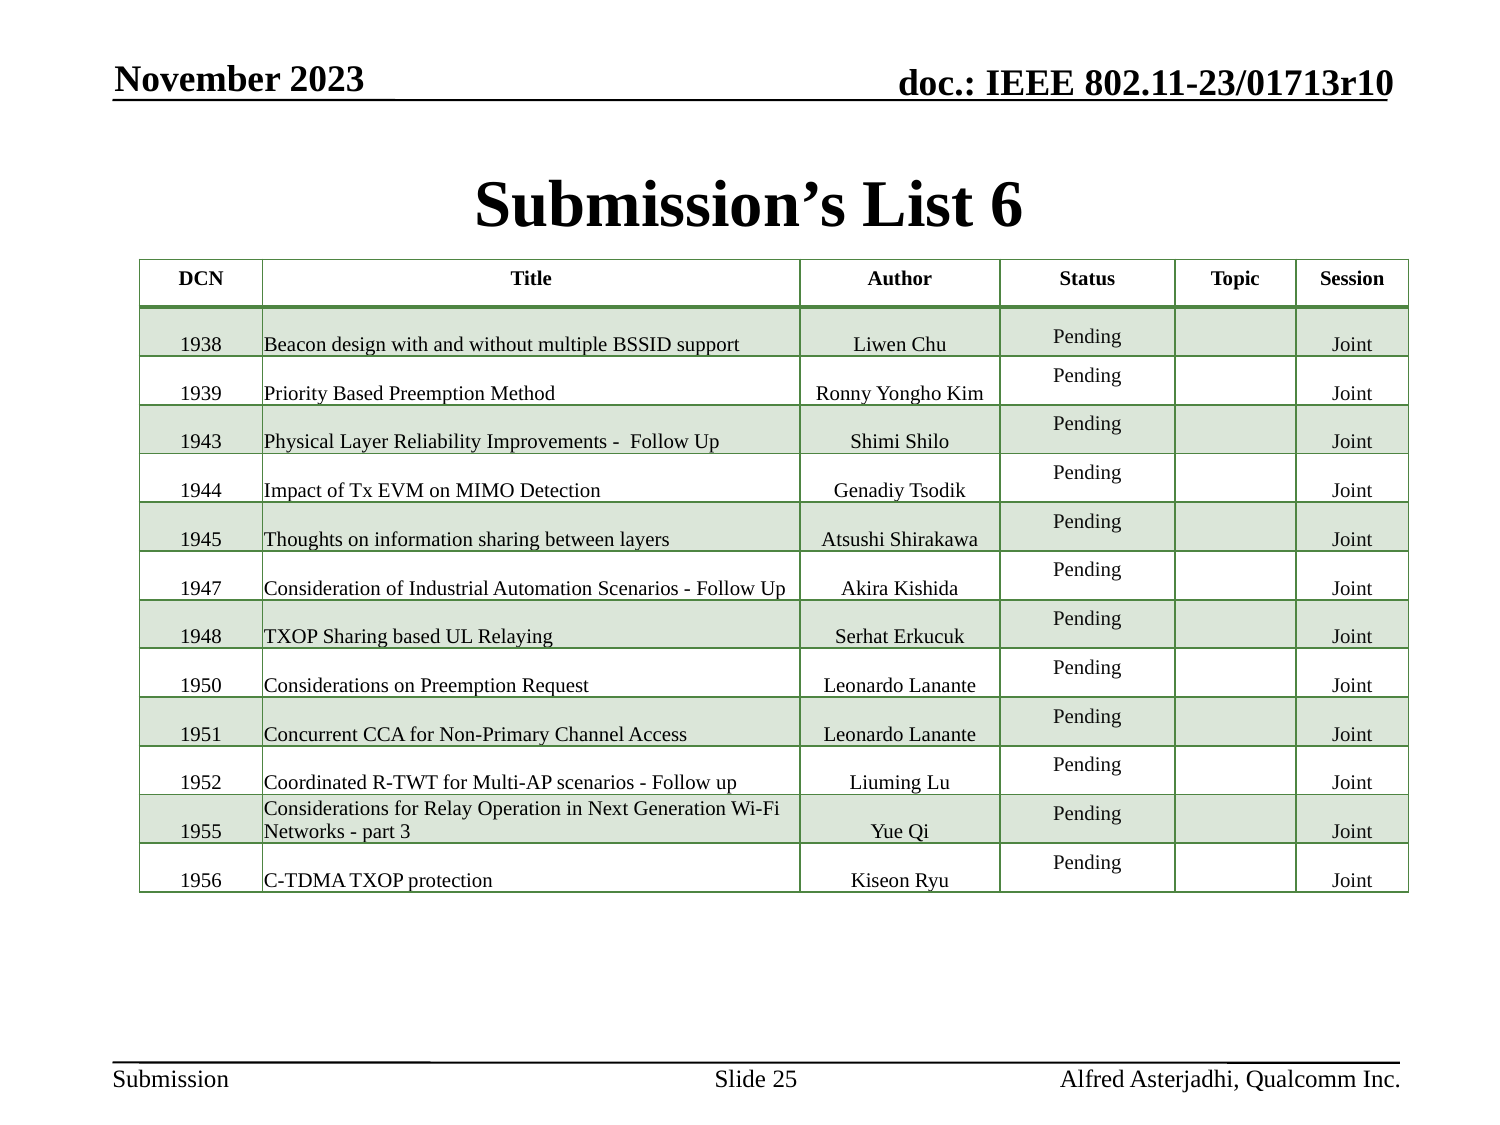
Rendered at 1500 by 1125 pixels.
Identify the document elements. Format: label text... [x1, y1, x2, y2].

table_header Session [1297, 260, 1408, 305]
table_cell Ronny Yongho Kim [801, 357, 999, 404]
table_cell 1943 [140, 406, 262, 453]
table_cell Pending [1001, 357, 1174, 404]
table_cell Genadiy Tsodik [801, 454, 999, 501]
table_cell Consideration of Industrial Automation Scenarios - Follow Up [263, 552, 799, 599]
table_cell Joint [1297, 795, 1408, 842]
table_cell Pending [1001, 601, 1174, 647]
table_header Author [801, 260, 999, 305]
table_cell Akira Kishida [801, 552, 999, 599]
table_cell [1176, 795, 1295, 842]
table_cell 1947 [140, 552, 262, 599]
table_cell Pending [1001, 649, 1174, 696]
table_cell Leonardo Lanante [801, 698, 999, 745]
table_cell Impact of Tx EVM on MIMO Detection [263, 454, 799, 501]
table_cell 1945 [140, 503, 262, 550]
table_cell Concurrent CCA for Non-Primary Channel Access [263, 698, 799, 745]
table_cell [1176, 649, 1295, 696]
table_cell TXOP Sharing based UL Relaying [263, 601, 799, 647]
table_cell Considerations on Preemption Request [263, 649, 799, 696]
table_cell Atsushi Shirakawa [801, 503, 999, 550]
table_cell Serhat Erkucuk [801, 601, 999, 647]
table_cell Yue Qi [801, 795, 999, 842]
table_cell Pending [1001, 844, 1174, 891]
table_cell Pending [1001, 309, 1174, 355]
table_cell Pending [1001, 406, 1174, 453]
table_cell Joint [1297, 649, 1408, 696]
table_cell Joint [1297, 503, 1408, 550]
table_cell [1176, 406, 1295, 453]
slide_number Slide 25 [712, 1061, 800, 1123]
table_cell Physical Layer Reliability Improvements - Follow Up [263, 406, 799, 453]
table_cell Leonardo Lanante [801, 649, 999, 696]
table_cell [1176, 747, 1295, 794]
table_cell Coordinated R-TWT for Multi-AP scenarios - Follow up [263, 747, 799, 794]
table_cell Joint [1297, 698, 1408, 745]
table_cell [1176, 844, 1295, 891]
table_cell 1950 [140, 649, 262, 696]
table_cell Pending [1001, 698, 1174, 745]
table_cell Pending [1001, 503, 1174, 550]
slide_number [114, 54, 423, 100]
table_cell Joint [1297, 601, 1408, 647]
table_cell Shimi Shilo [801, 406, 999, 453]
table_cell Joint [1297, 552, 1408, 599]
table_cell 1948 [140, 601, 262, 647]
table_header DCN [140, 260, 262, 305]
table_cell Pending [1001, 552, 1174, 599]
table_cell Considerations for Relay Operation in Next Generation Wi-Fi Networks - part 3 [263, 795, 799, 842]
table_cell Joint [1297, 309, 1408, 355]
table_header Title [263, 260, 799, 305]
table_cell 1939 [140, 357, 262, 404]
table_cell Joint [1297, 844, 1408, 891]
table_header Topic [1176, 260, 1295, 305]
table_cell Joint [1297, 454, 1408, 501]
table_cell 1956 [140, 844, 262, 891]
table_cell Joint [1297, 406, 1408, 453]
table_cell 1938 [140, 309, 262, 355]
table_cell Joint [1297, 747, 1408, 794]
table_cell Pending [1001, 795, 1174, 842]
table_cell C-TDMA TXOP protection [263, 844, 799, 891]
table_cell [1176, 454, 1295, 501]
table_cell Kiseon Ryu [801, 844, 999, 891]
table_cell Beacon design with and without multiple BSSID support [263, 309, 799, 355]
table_cell 1955 [140, 795, 262, 842]
title Submission’s List 6 [112, 112, 1388, 288]
table_cell 1951 [140, 698, 262, 745]
table_header Status [1001, 260, 1174, 305]
table_cell 1944 [140, 454, 262, 501]
table_cell Pending [1001, 454, 1174, 501]
table_cell [1176, 601, 1295, 647]
table_cell Pending [1001, 747, 1174, 794]
table_cell [1176, 309, 1295, 355]
table_cell Priority Based Preemption Method [263, 357, 799, 404]
table_cell [1176, 503, 1295, 550]
footer Alfred Asterjadhi, Qualcomm Inc. [878, 1061, 1402, 1093]
table_cell [1176, 698, 1295, 745]
table_cell Thoughts on information sharing between layers [263, 503, 799, 550]
table_cell Liuming Lu [801, 747, 999, 794]
table_cell [1176, 552, 1295, 599]
table_cell Liwen Chu [801, 309, 999, 355]
table_cell 1952 [140, 747, 262, 794]
table_cell [1176, 357, 1295, 404]
table_cell Joint [1297, 357, 1408, 404]
